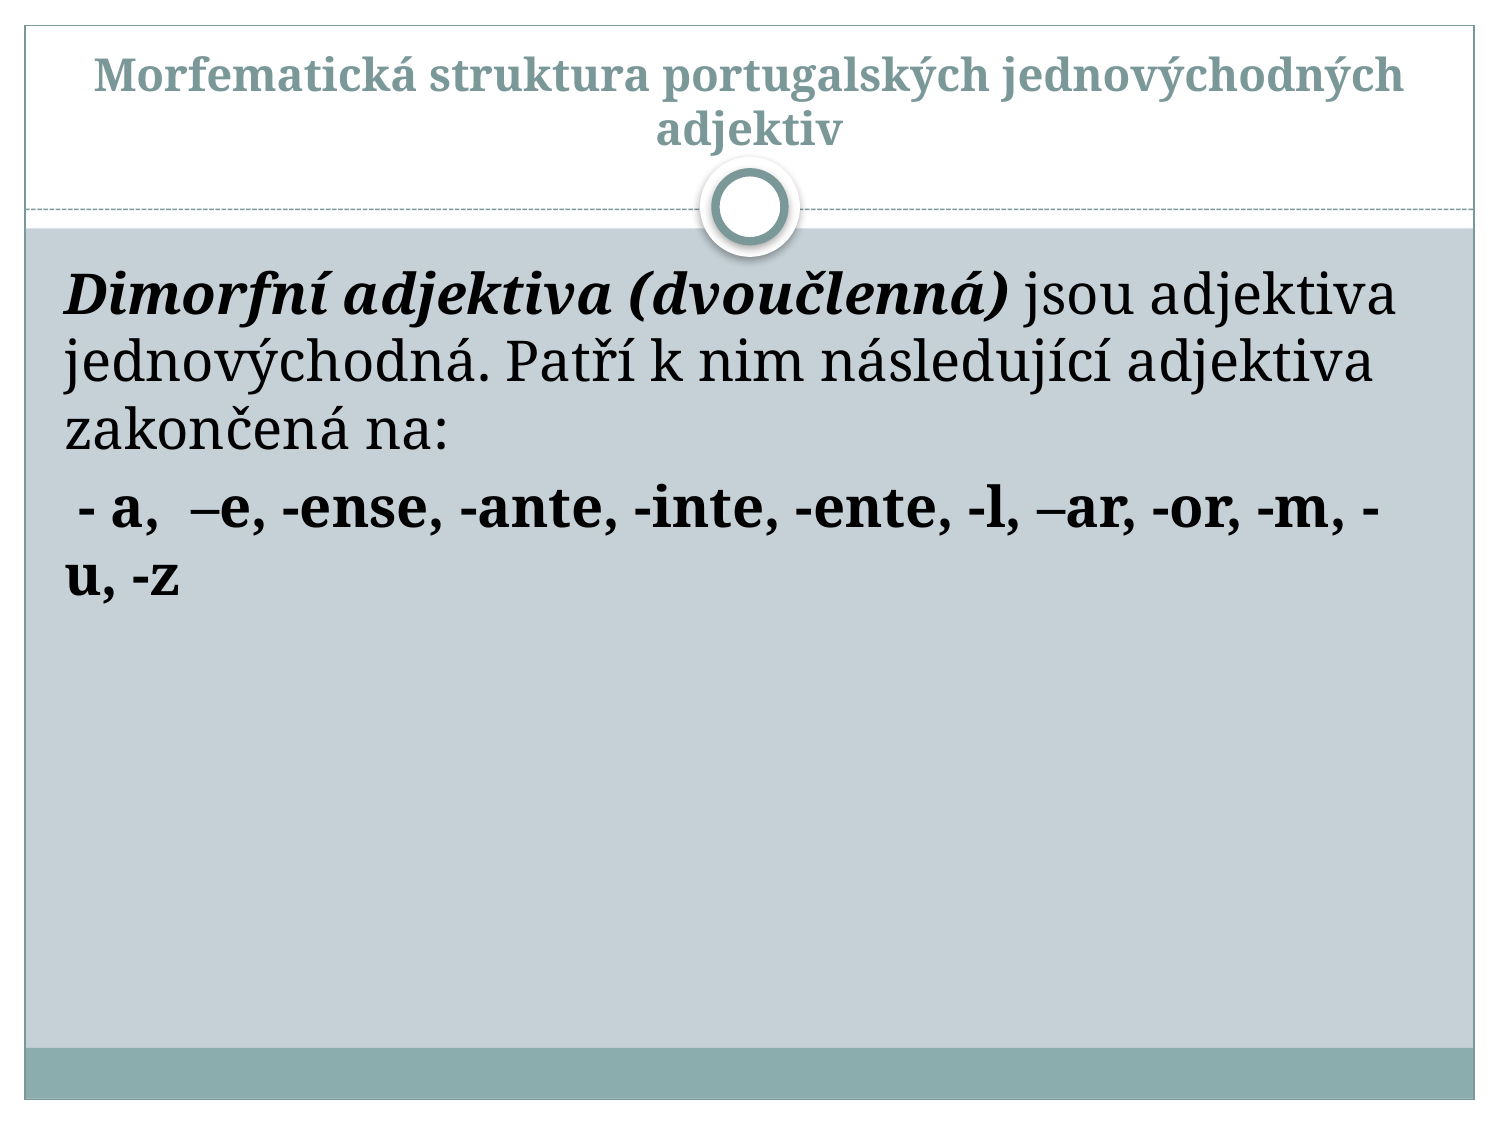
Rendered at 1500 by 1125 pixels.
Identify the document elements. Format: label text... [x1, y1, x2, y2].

title Morfematická struktura portugalských jednovýchodných adjektiv [49, 37, 1450, 162]
list Dimorfní adjektiva (dvoučlenná) jsou adjektiva jednovýchodná. Patří k nim následující adjektiva zakončená na: - a, –e, -ense, -ante, -inte, -ente, -l, –ar, -or, -m, -u, -z [49, 250, 1445, 1001]
